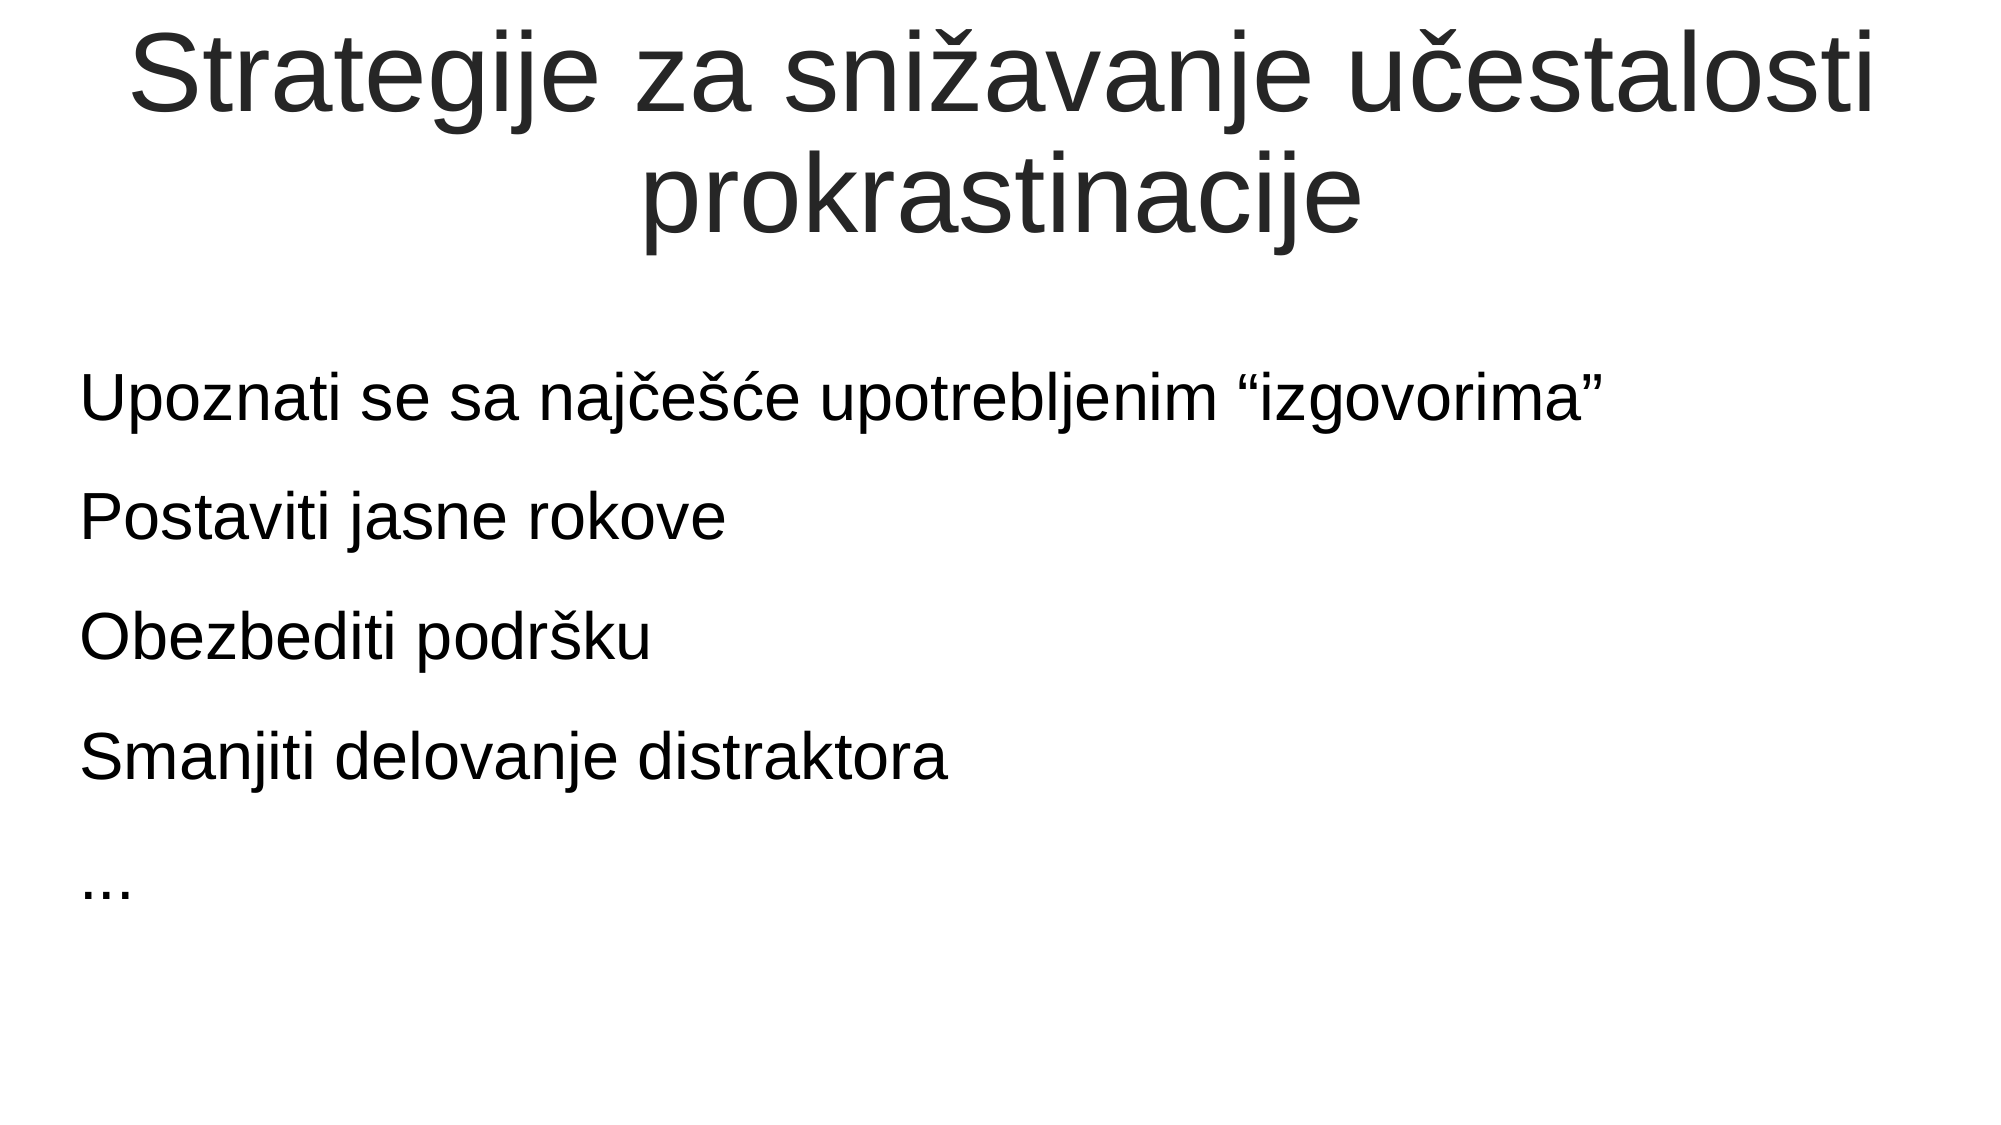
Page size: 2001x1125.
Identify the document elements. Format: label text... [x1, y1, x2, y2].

list Strategije za snižavanje učestalosti prokrastinacije [53, 76, 1952, 196]
text_box [827, 196, 1196, 254]
text_box Upoznati se sa najčešće upotrebljenim “izgovorima” Postaviti jasne rokove Obezbediti podršku Smanjiti delovanje distraktora ... [64, 305, 1950, 921]
